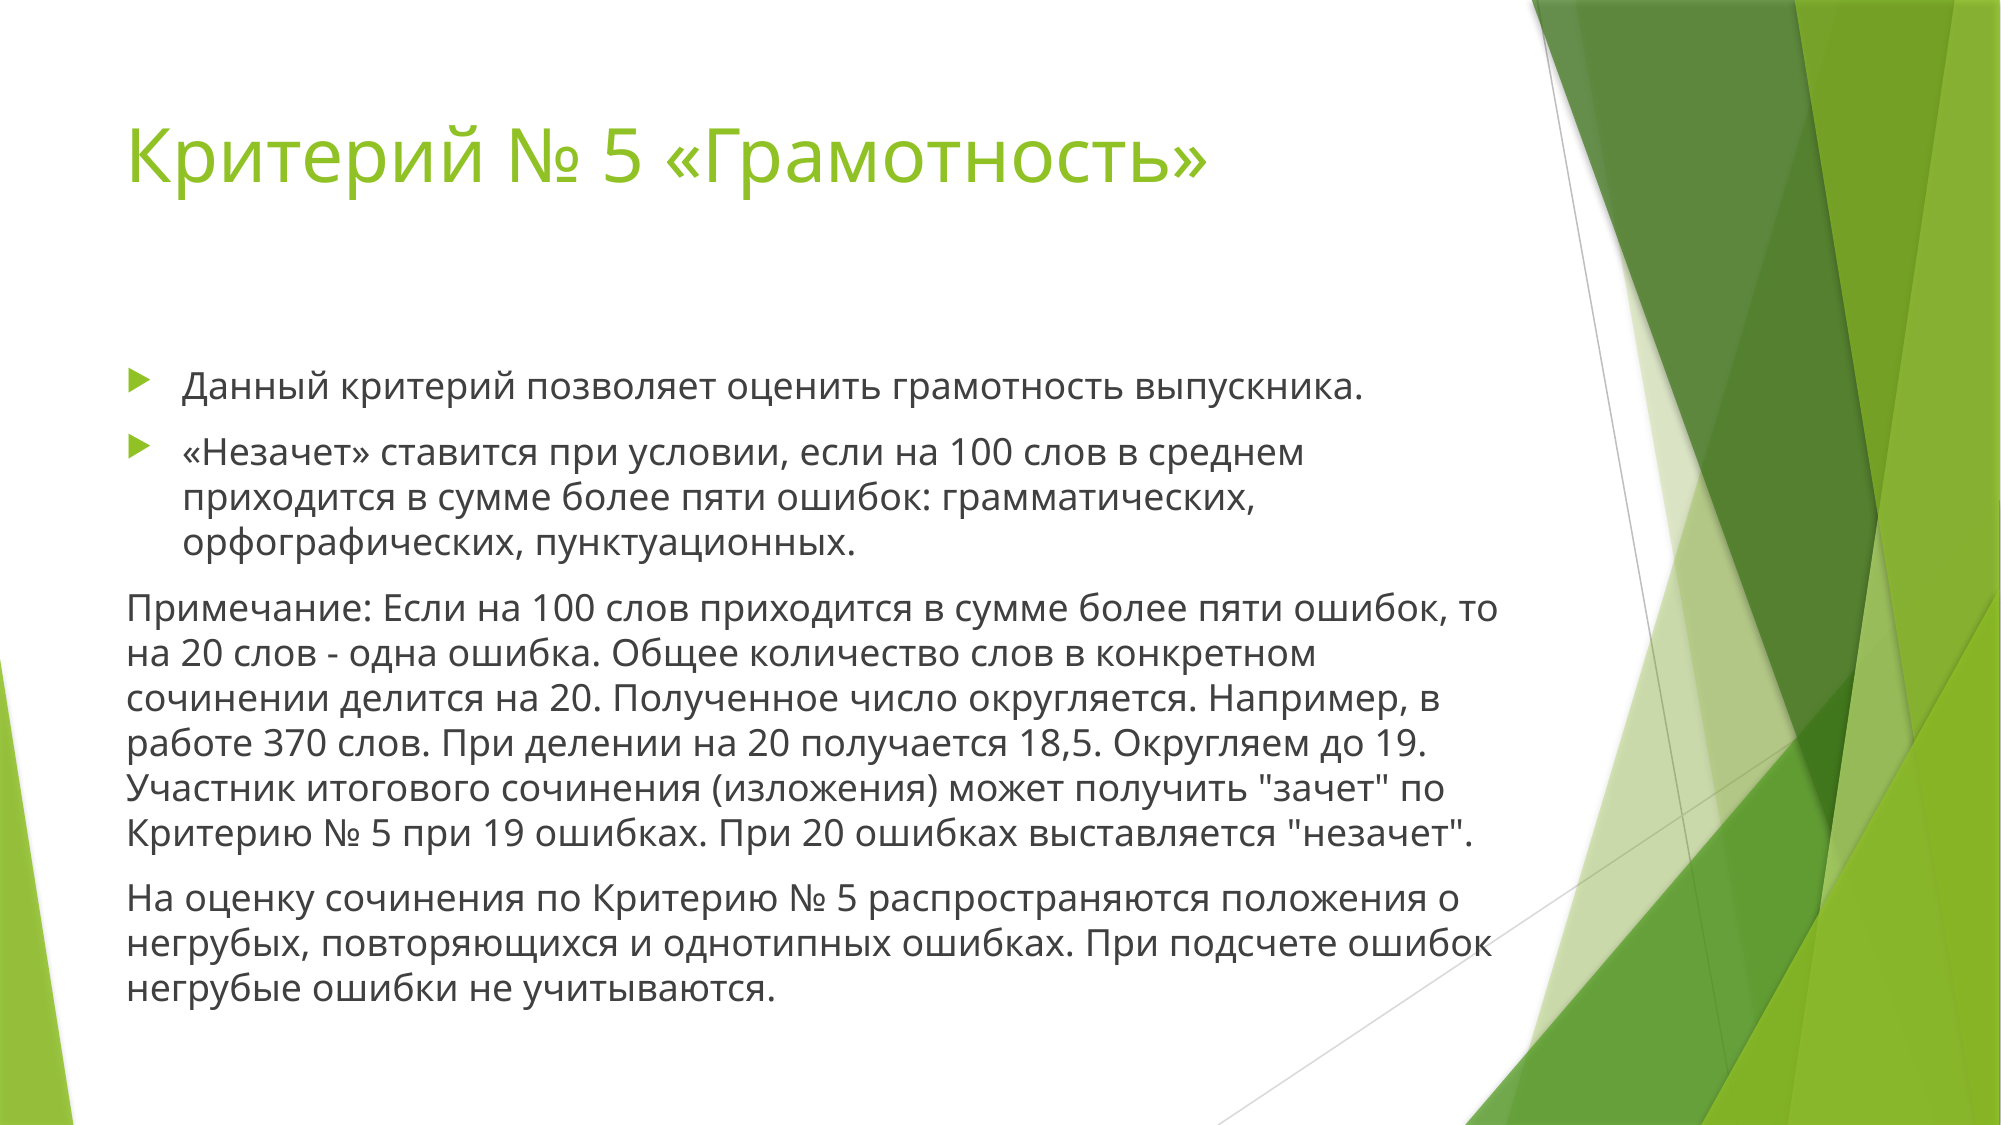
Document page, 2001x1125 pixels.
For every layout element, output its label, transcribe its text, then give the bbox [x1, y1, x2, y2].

title Критерий № 5 «Грамотность» [111, 99, 1522, 317]
list Данный критерий позволяет оценить грамотность выпускника. «Незачет» ставится при условии, если на 100 слов в среднем приходится в сумме более пяти ошибок: грамматических, орфографических, пунктуационных. Примечание: Если на 100 слов приходится в сумме более пяти ошибок, то на 20 слов - одна ошибка. Общее количество слов в конкретном сочинении делится на 20. Полученное число округляется. Например, в работе 370 слов. При делении на 20 получается 18,5. Округляем до 19. Участник итогового сочинения (изложения) может получить "зачет" по Критерию № 5 при 19 ошибках. При 20 ошибках выставляется "незачет". На оценку сочинения по Критерию № 5 распространяются положения о негрубых, повторяющихся и однотипных ошибках. При подсчете ошибок негрубые ошибки не учитываются. [111, 354, 1522, 991]
